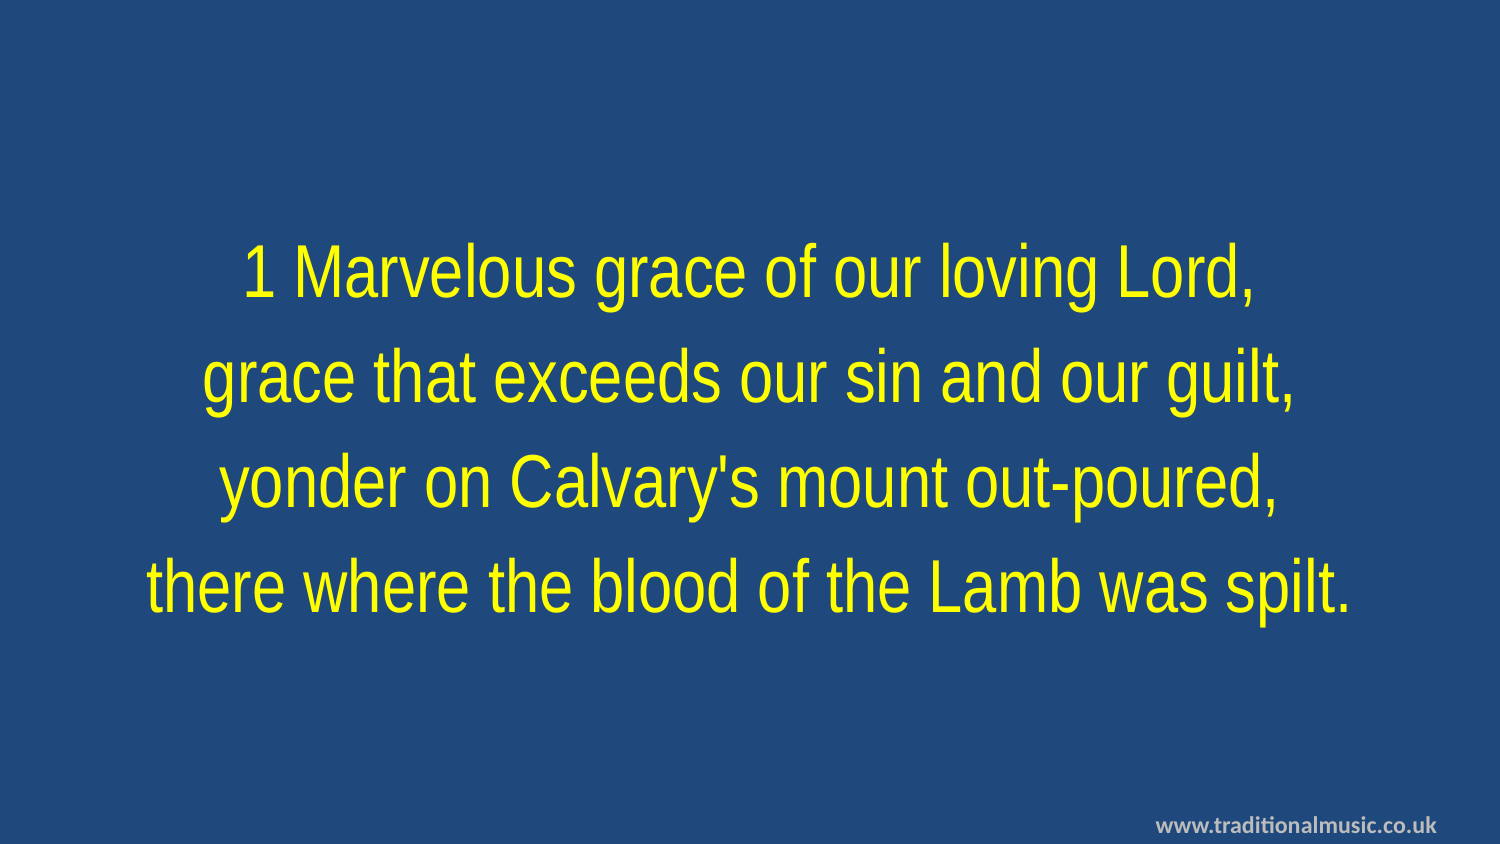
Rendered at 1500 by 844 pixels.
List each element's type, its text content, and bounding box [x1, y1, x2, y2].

list 1 Marvelous grace of our loving Lord, grace that exceeds our sin and our guilt, yonder on Calvary's mount out-poured, there where the blood of the Lamb was spilt. [0, 0, 1500, 844]
